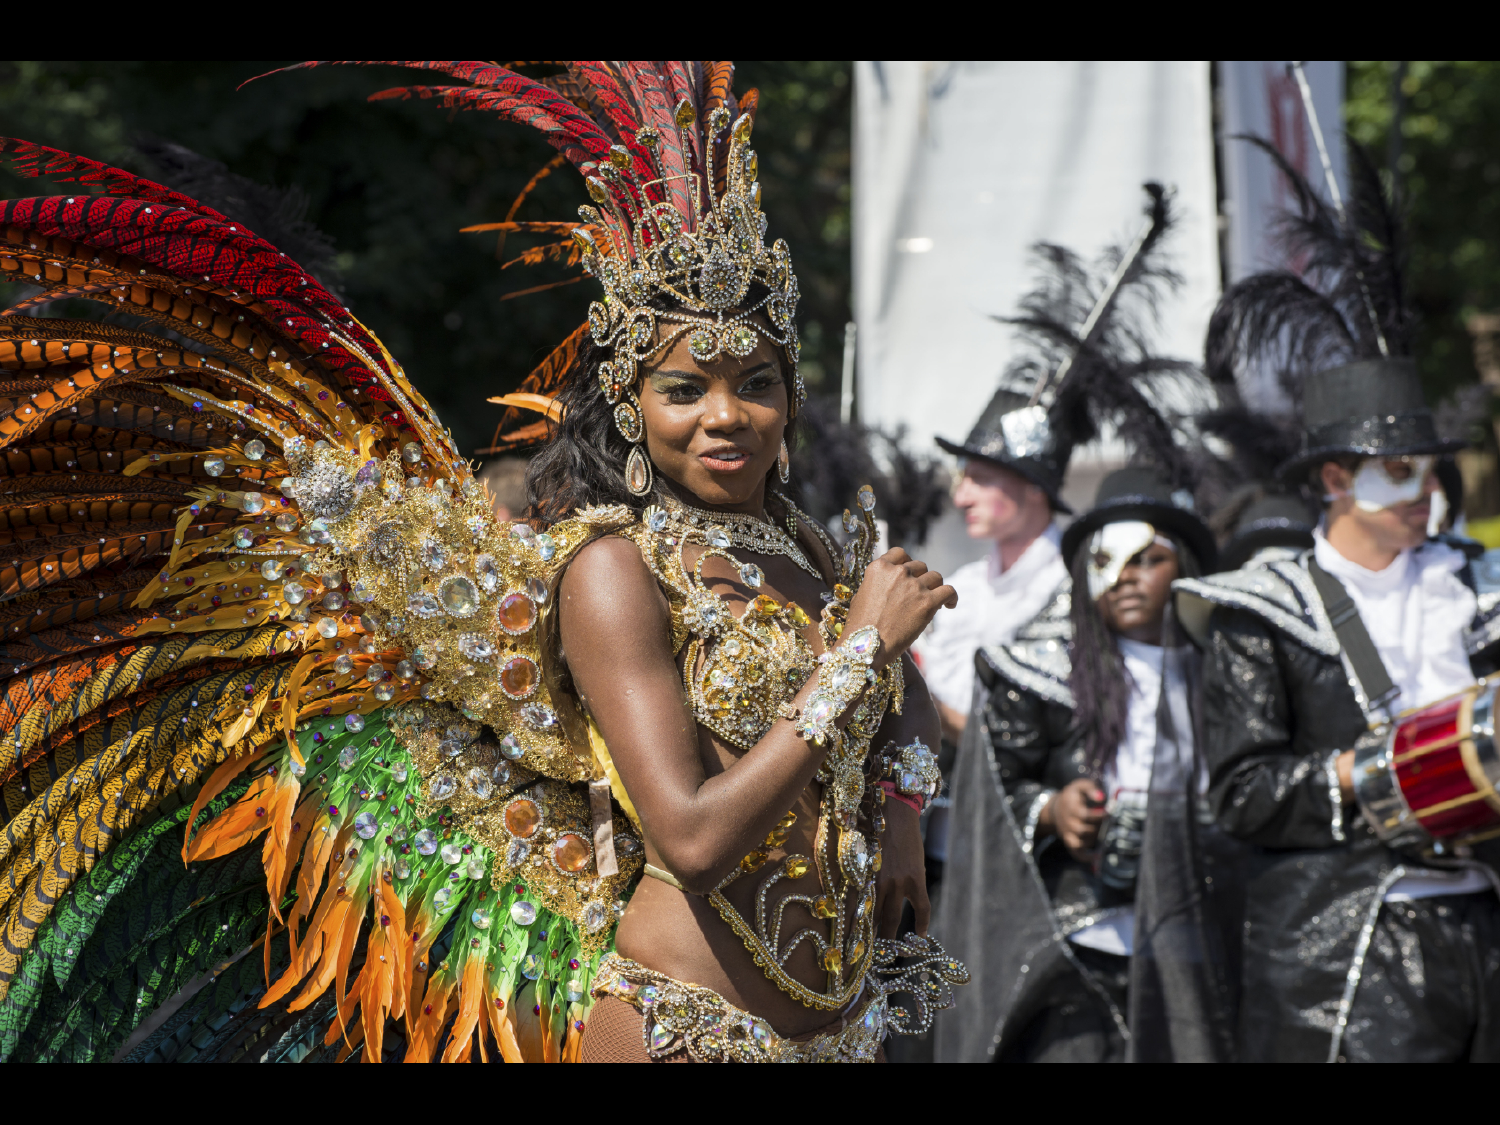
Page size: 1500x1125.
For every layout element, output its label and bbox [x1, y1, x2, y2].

picture [0, 61, 1500, 1064]
